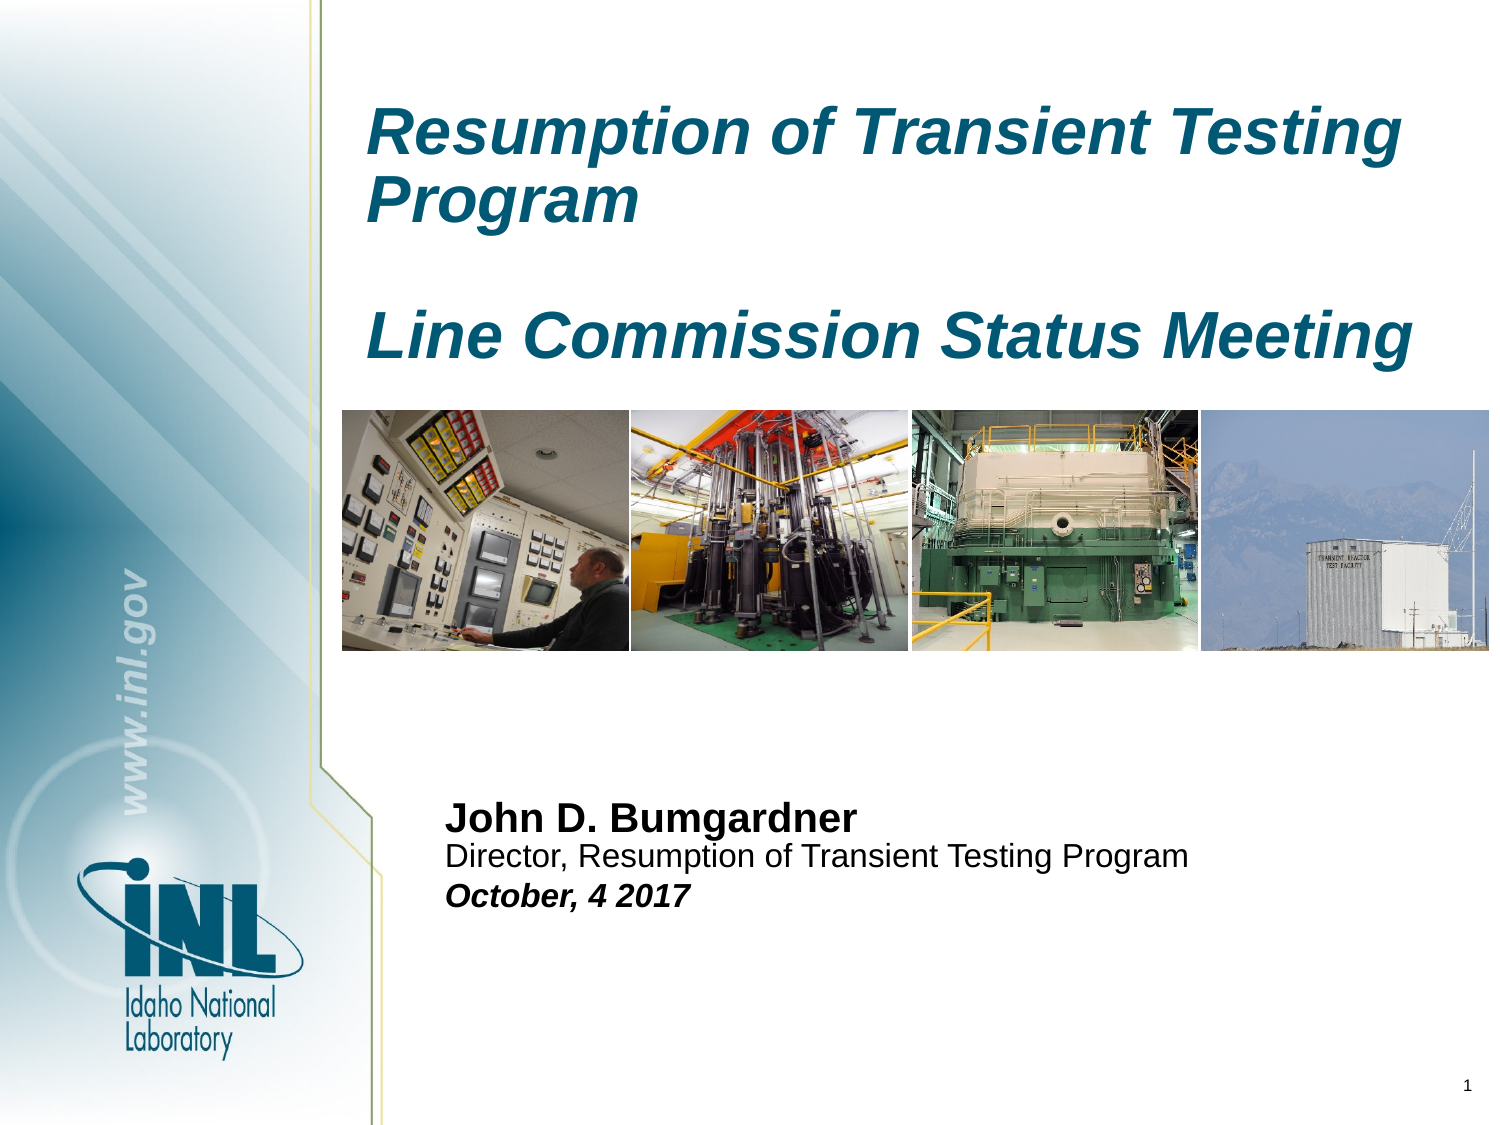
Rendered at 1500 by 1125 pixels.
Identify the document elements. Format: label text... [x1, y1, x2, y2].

picture [0, 0, 383, 1125]
picture [911, 409, 1199, 652]
title Resumption of Transient Testing Program Line Commission Status Meeting [366, 97, 1450, 373]
text_box October, 4 2017 [444, 879, 1393, 914]
slide_number 1 [1429, 1074, 1473, 1096]
picture [1200, 409, 1490, 652]
picture [341, 409, 630, 652]
picture [631, 409, 909, 652]
text_box John D. Bumgardner Director, Resumption of Transient Testing Program [444, 798, 1403, 1125]
